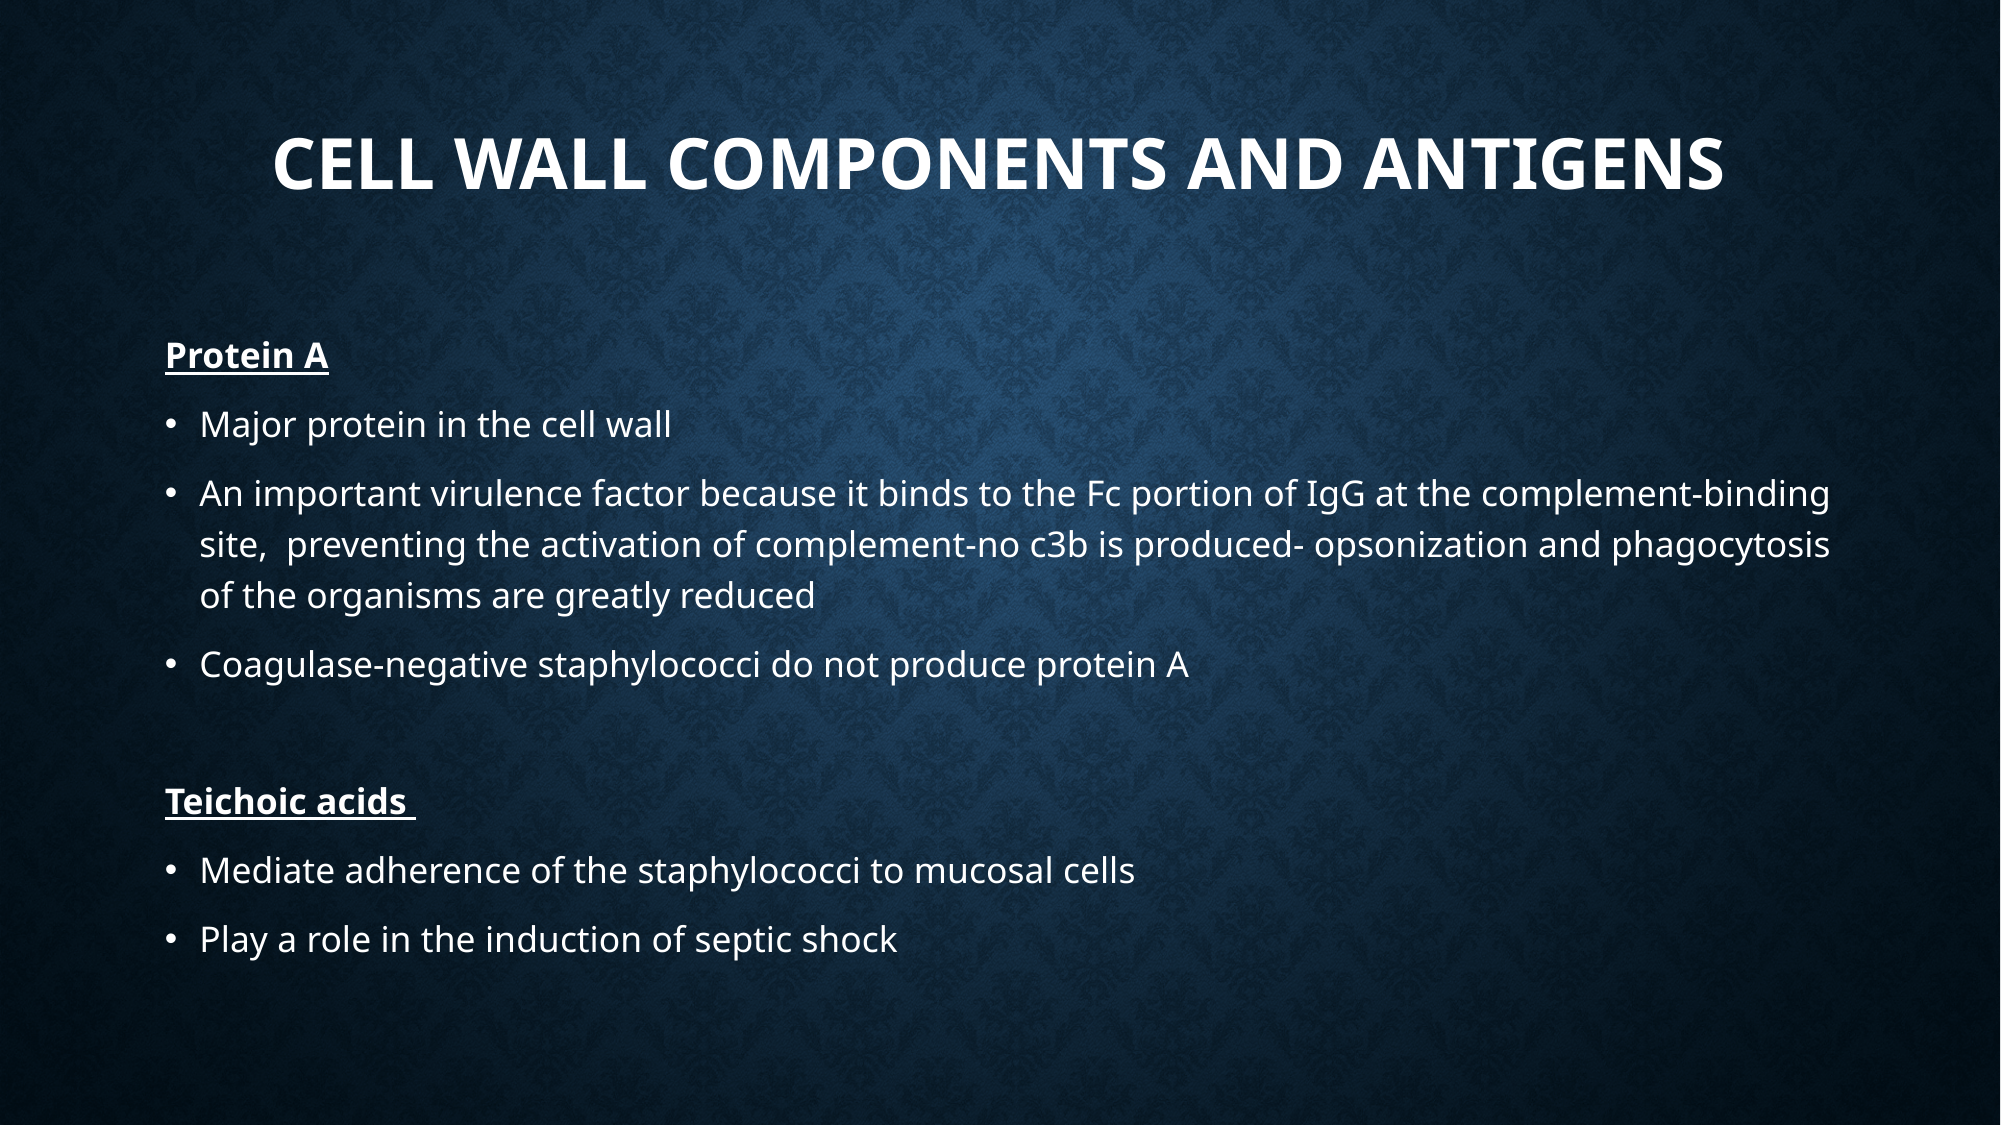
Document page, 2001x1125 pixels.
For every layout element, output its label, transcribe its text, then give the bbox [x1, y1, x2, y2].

title cell wall components and antigens [149, 99, 1849, 257]
list Protein A Major protein in the cell wall An important virulence factor because it binds to the Fc portion of IgG at the complement-binding site, preventing the activation of complement-no c3b is produced- opsonization and phagocytosis of the organisms are greatly reduced Coagulase-negative staphylococci do not produce protein A Teichoic acids Mediate adherence of the staphylococci to mucosal cells Play a role in the induction of septic shock [149, 257, 1849, 968]
